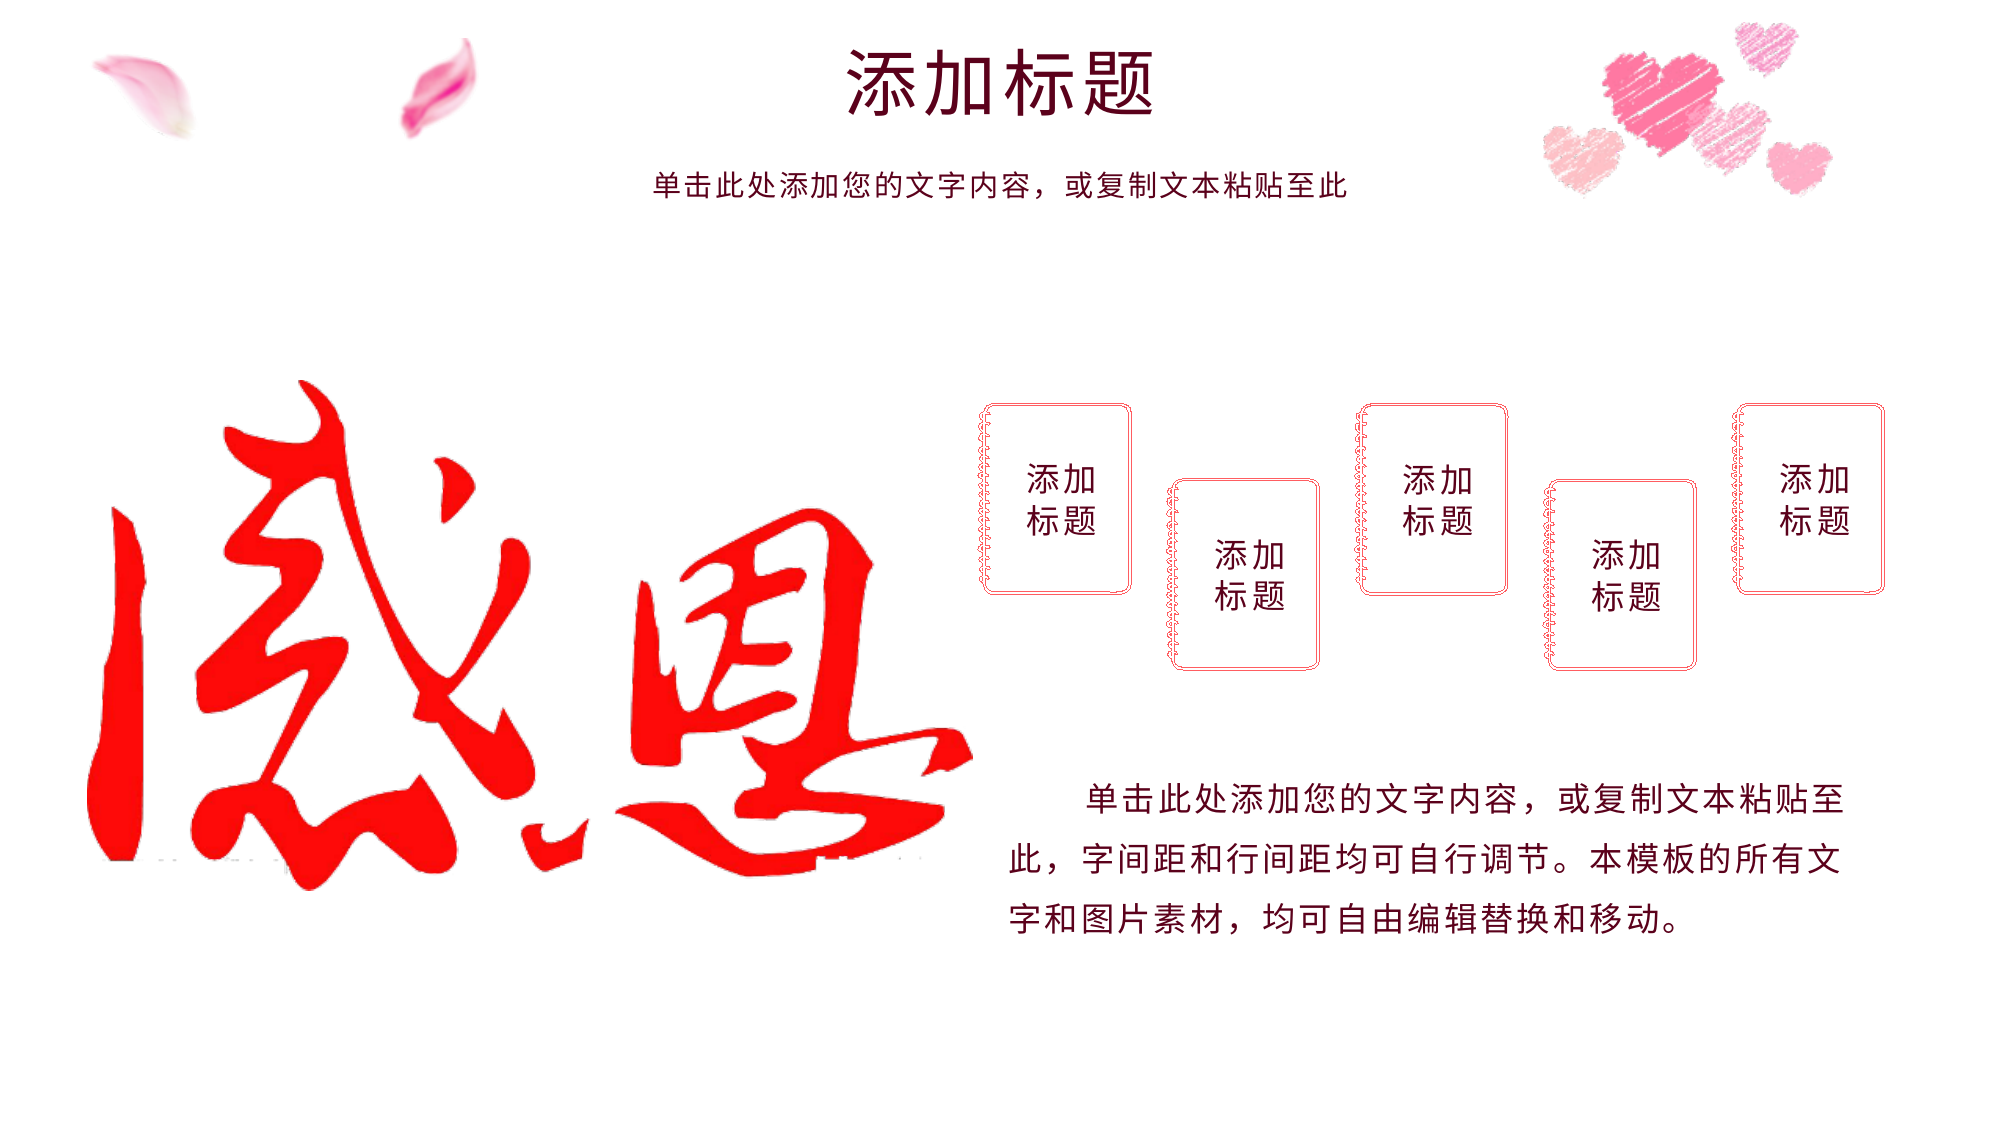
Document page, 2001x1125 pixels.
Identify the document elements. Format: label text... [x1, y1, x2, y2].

picture [89, 53, 199, 142]
picture [87, 380, 973, 891]
picture [1543, 22, 1833, 199]
text_box 添加 标题 [1542, 479, 1697, 671]
text_box 添加 标题 [977, 403, 1132, 595]
picture [397, 134, 482, 142]
text_box 添加 标题 [1731, 403, 1885, 595]
text_box 添加 标题 [1354, 403, 1509, 596]
list 单击此处添加您的文字内容，或复制文本粘贴至此 [283, 142, 1717, 211]
text_box 添加 标题 [1166, 478, 1320, 671]
list 添加标题 [283, 30, 1717, 134]
text_box 单击此处添加您的文字内容，或复制文本粘贴至此，字间距和行间距均可自行调节。本模板的所有文字和图片素材，均可自由编辑替换和移动。 [993, 750, 1868, 946]
